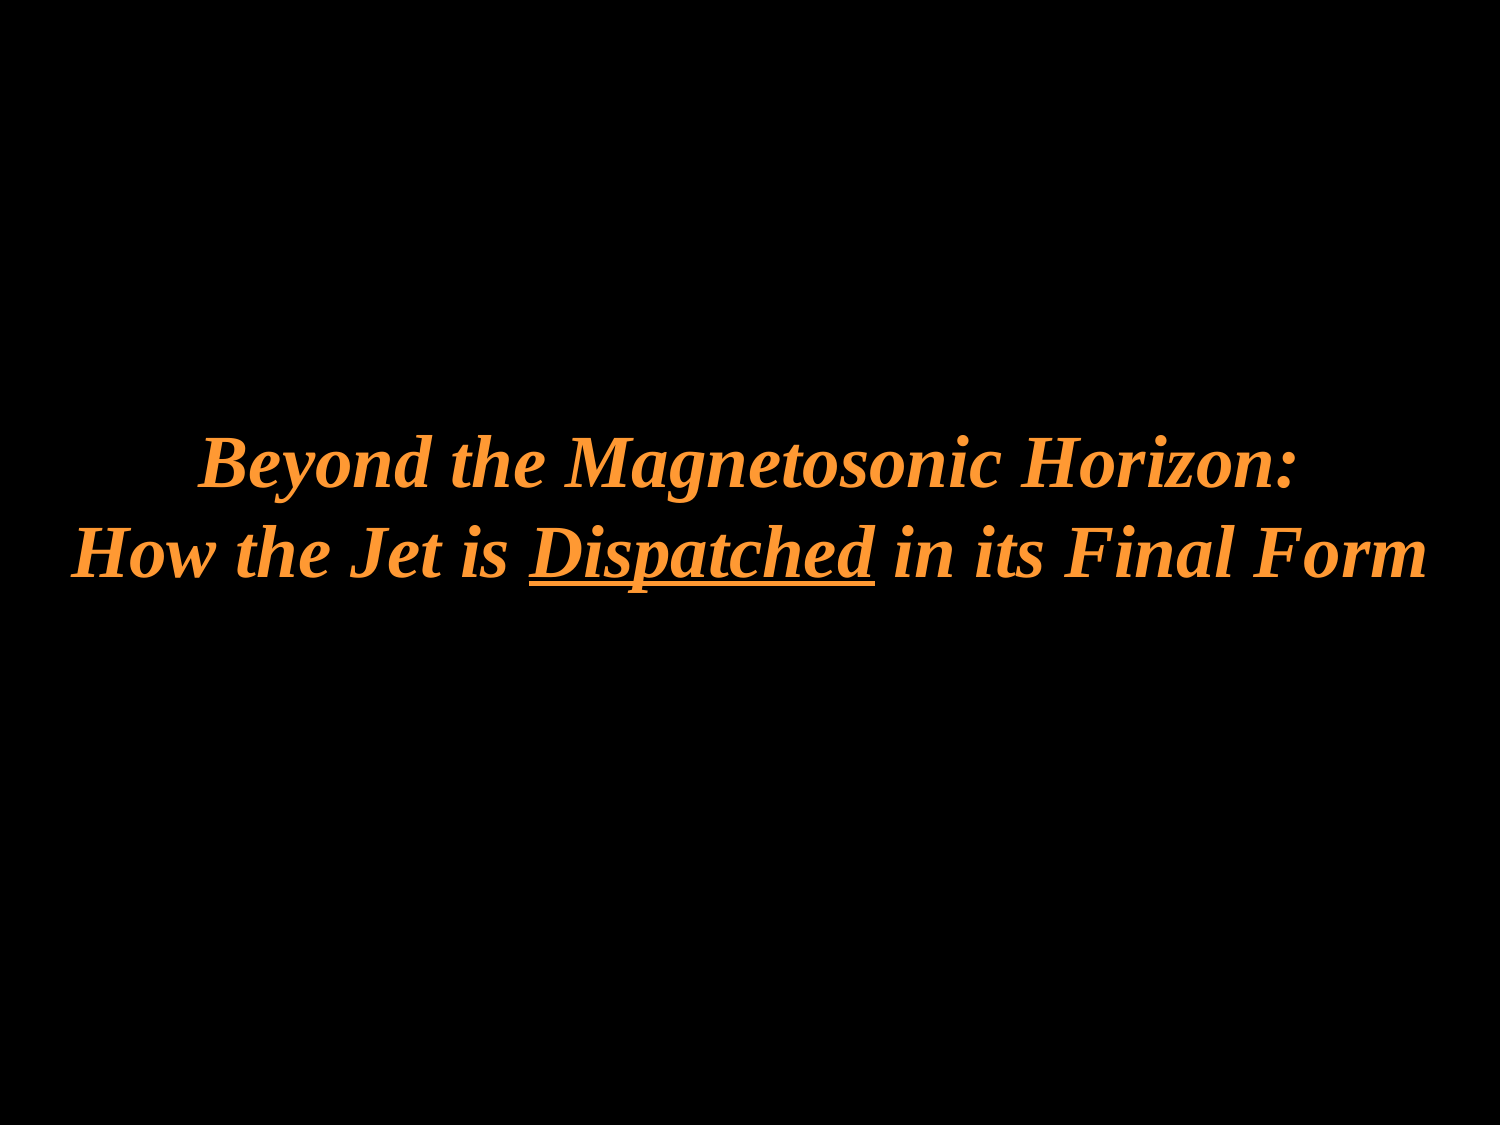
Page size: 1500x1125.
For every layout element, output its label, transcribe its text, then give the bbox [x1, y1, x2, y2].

title Beyond the Magnetosonic Horizon: How the Jet is Dispatched in its Final Form [50, 324, 1450, 600]
